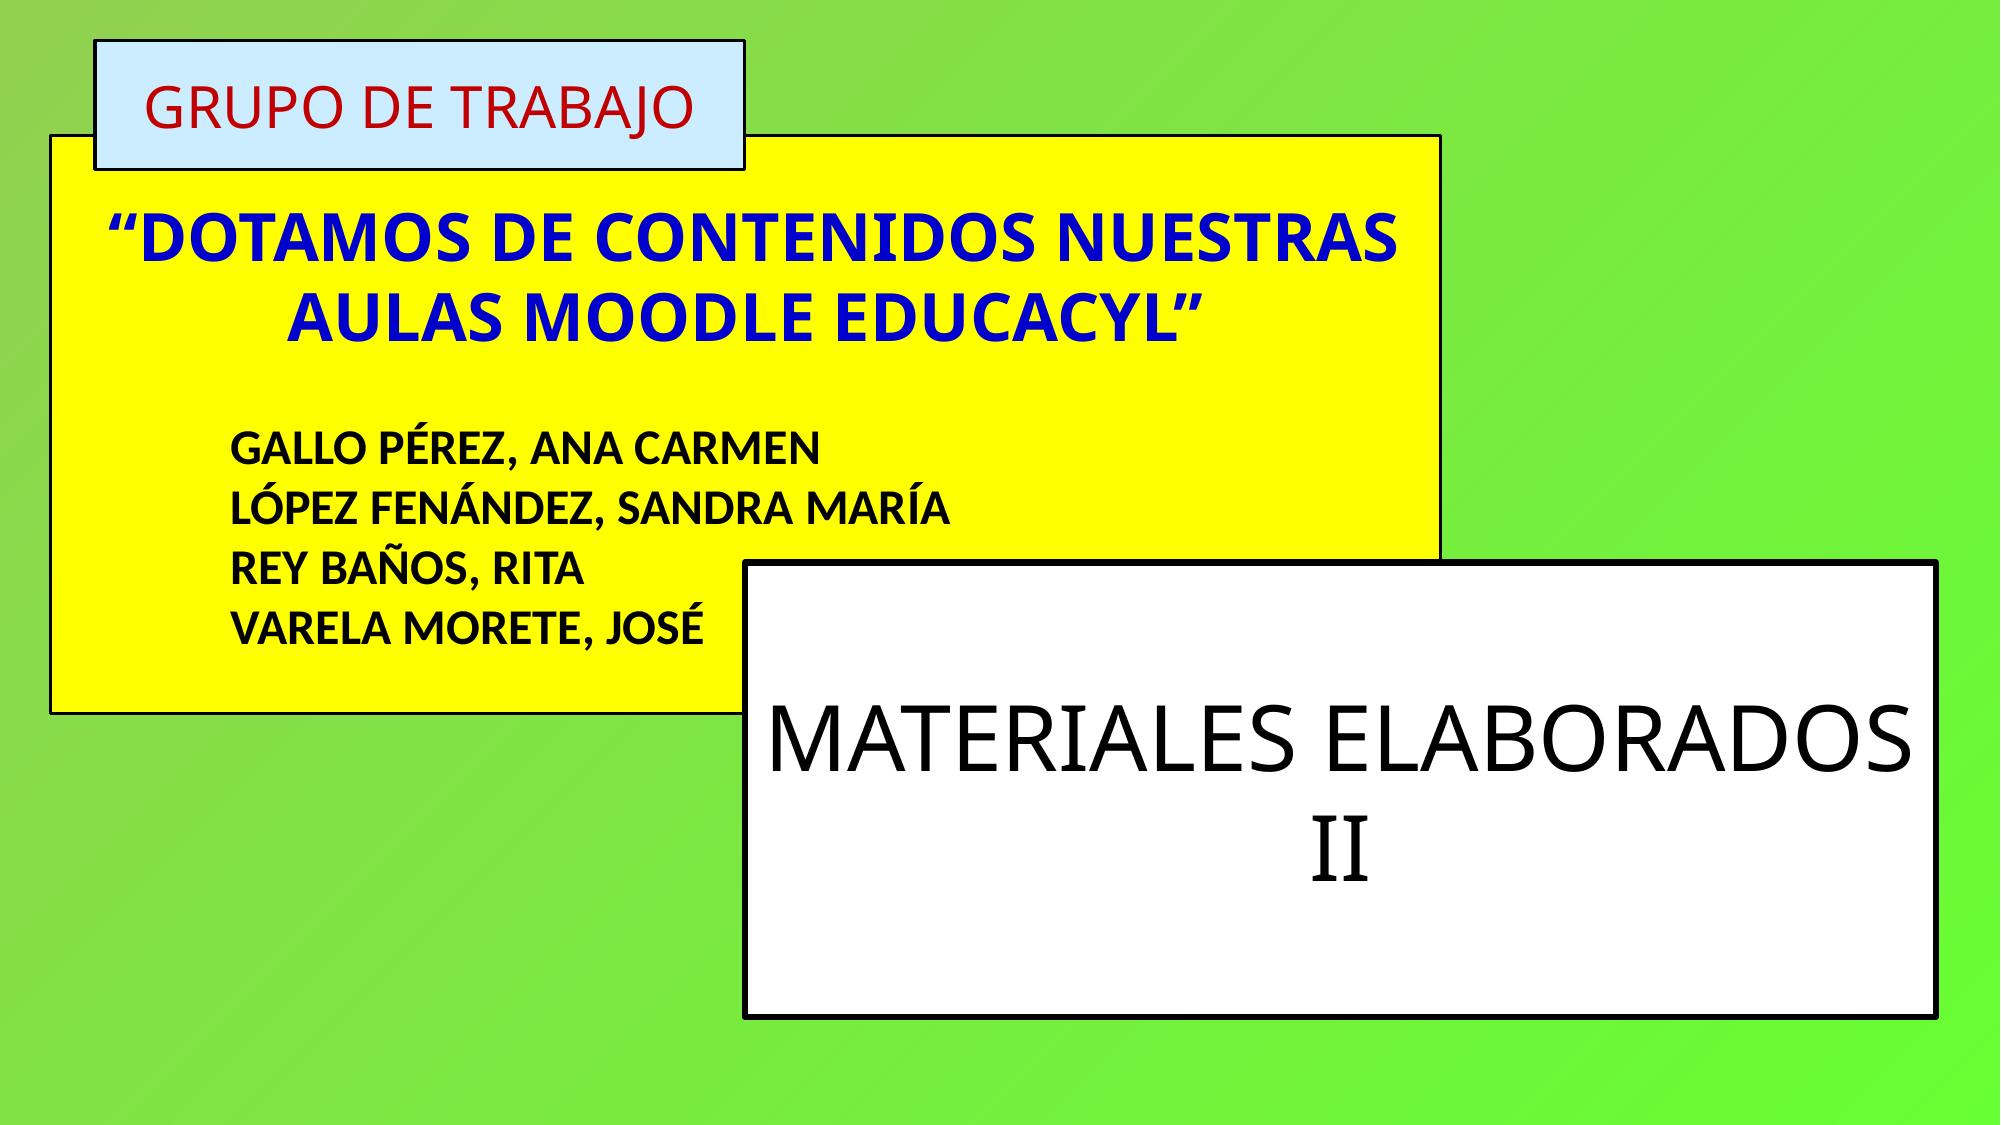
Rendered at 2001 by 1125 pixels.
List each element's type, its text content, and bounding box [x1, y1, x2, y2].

text_box GRUPO DE TRABAJO [94, 40, 745, 170]
text_box MATERIALES ELABORADOS II [744, 562, 1936, 1017]
text_box “DOTAMOS DE CONTENIDOS NUESTRAS AULAS MOODLE EDUCACYL” GALLO PÉREZ, ANA CARMEN LÓPEZ FENÁNDEZ, SANDRA MARÍA REY BAÑOS, RITA VARELA MORETE, JOSÉ [50, 135, 1441, 714]
